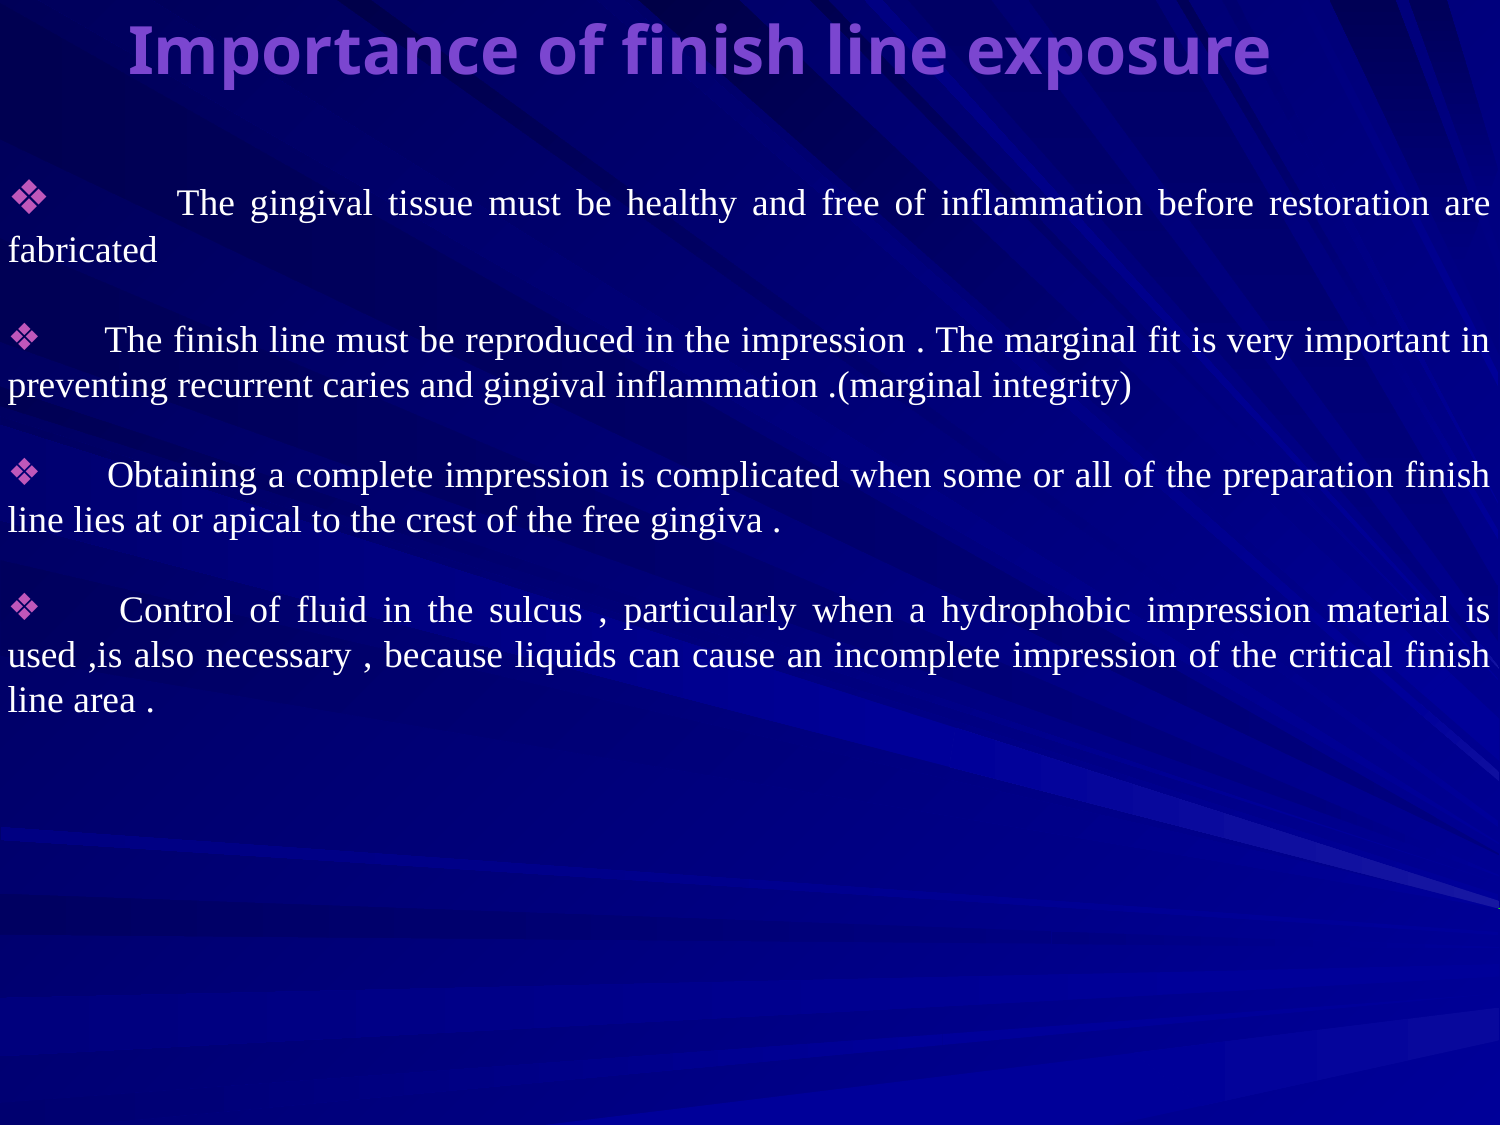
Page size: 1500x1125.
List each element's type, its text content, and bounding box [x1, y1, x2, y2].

text_box Importance of finish line exposure The gingival tissue must be healthy and free of inflammation before restoration are fabricated The finish line must be reproduced in the impression . The marginal fit is very important in preventing recurrent caries and gingival inflammation .(marginal integrity) Obtaining a complete impression is complicated when some or all of the preparation finish line lies at or apical to the crest of the free gingiva . Control of fluid in the sulcus , particularly when a hydrophobic impression material is used ,is also necessary , because liquids can cause an incomplete impression of the critical finish line area . [0, 0, 1500, 728]
